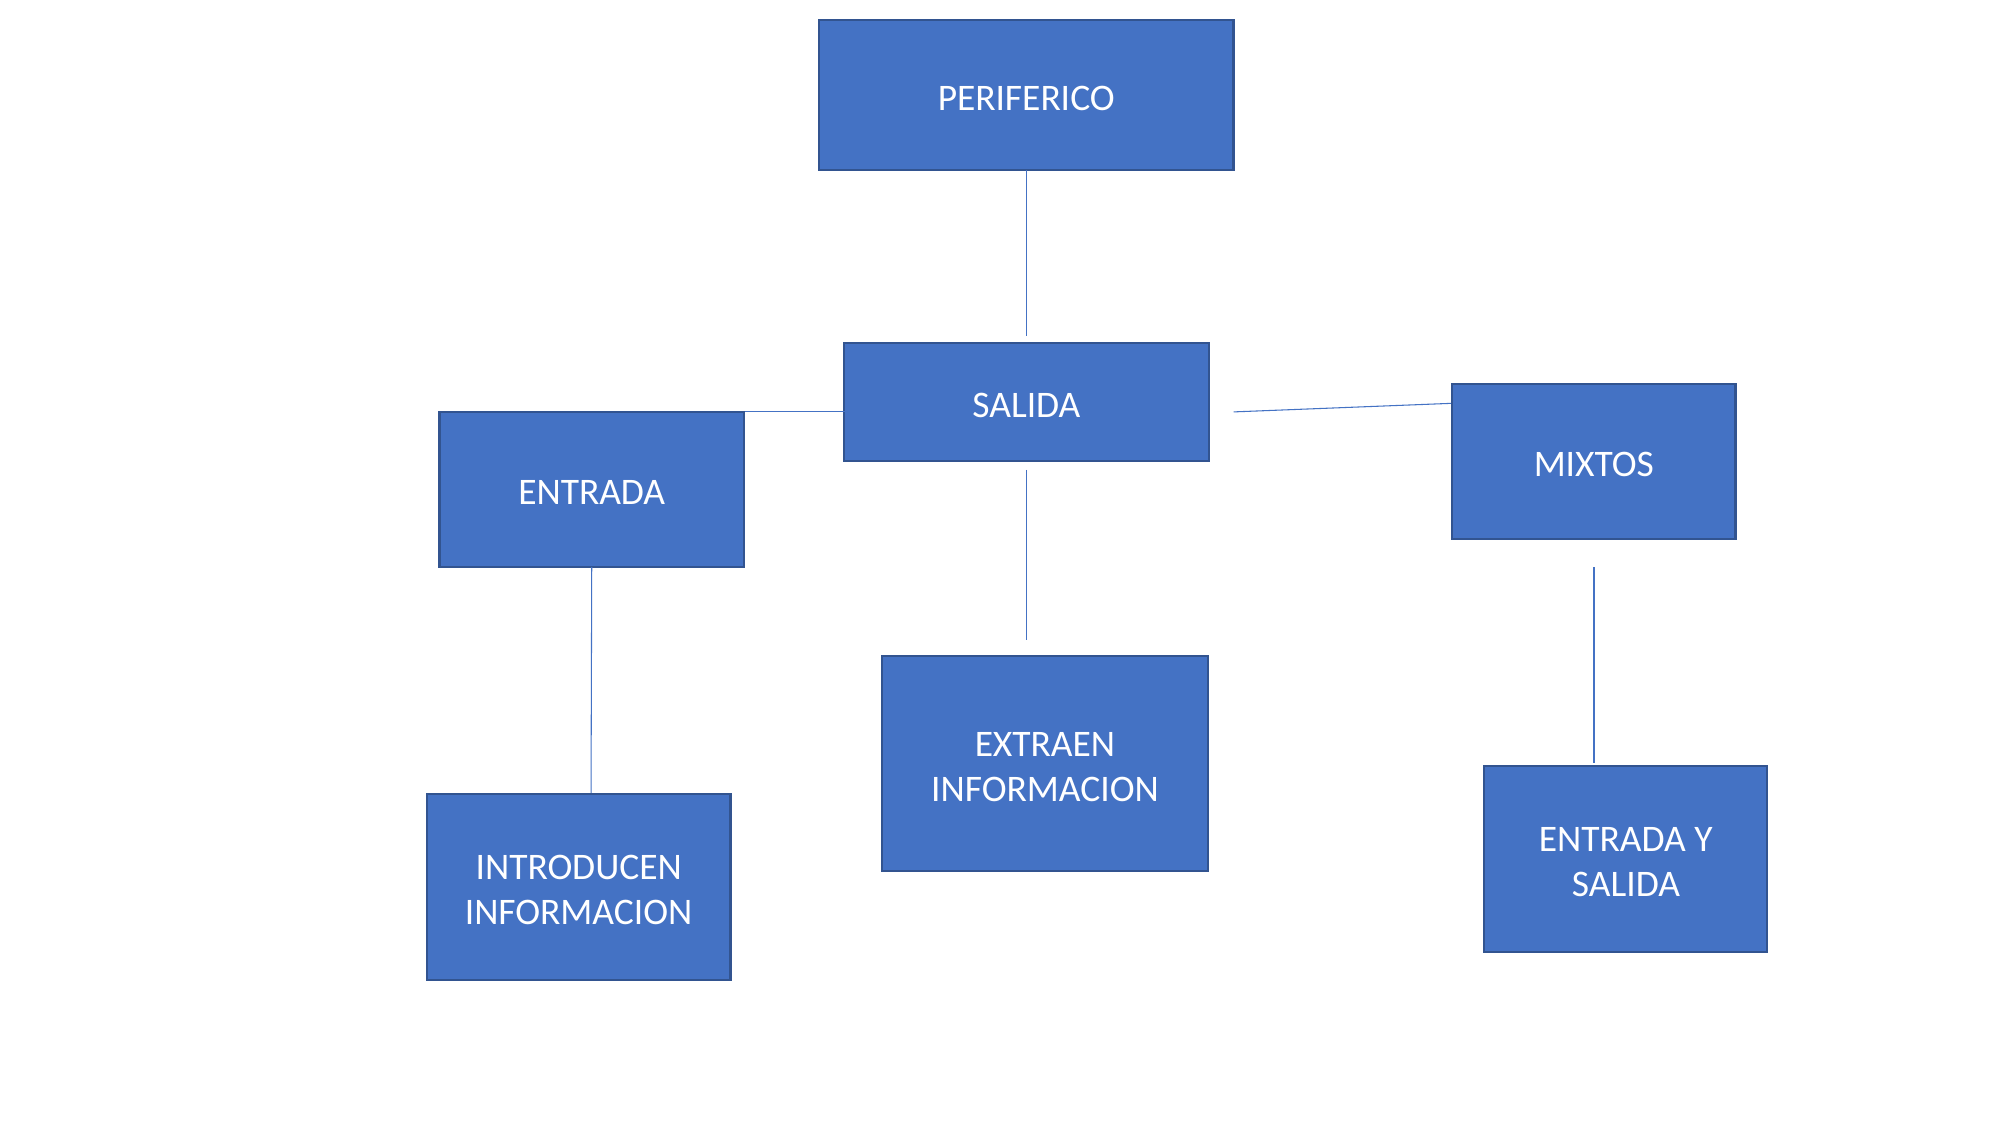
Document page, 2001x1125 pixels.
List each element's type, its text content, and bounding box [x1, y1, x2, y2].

text_box MIXTOS [1451, 383, 1737, 540]
text_box ENTRADA [438, 411, 745, 568]
text_box ENTRADA Y SALIDA [1483, 765, 1768, 953]
text_box EXTRAEN INFORMACION [881, 655, 1209, 872]
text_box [1233, 402, 1485, 412]
text_box SALIDA [843, 342, 1210, 462]
text_box PERIFERICO [818, 19, 1235, 171]
text_box INTRODUCEN INFORMACION [426, 793, 732, 981]
